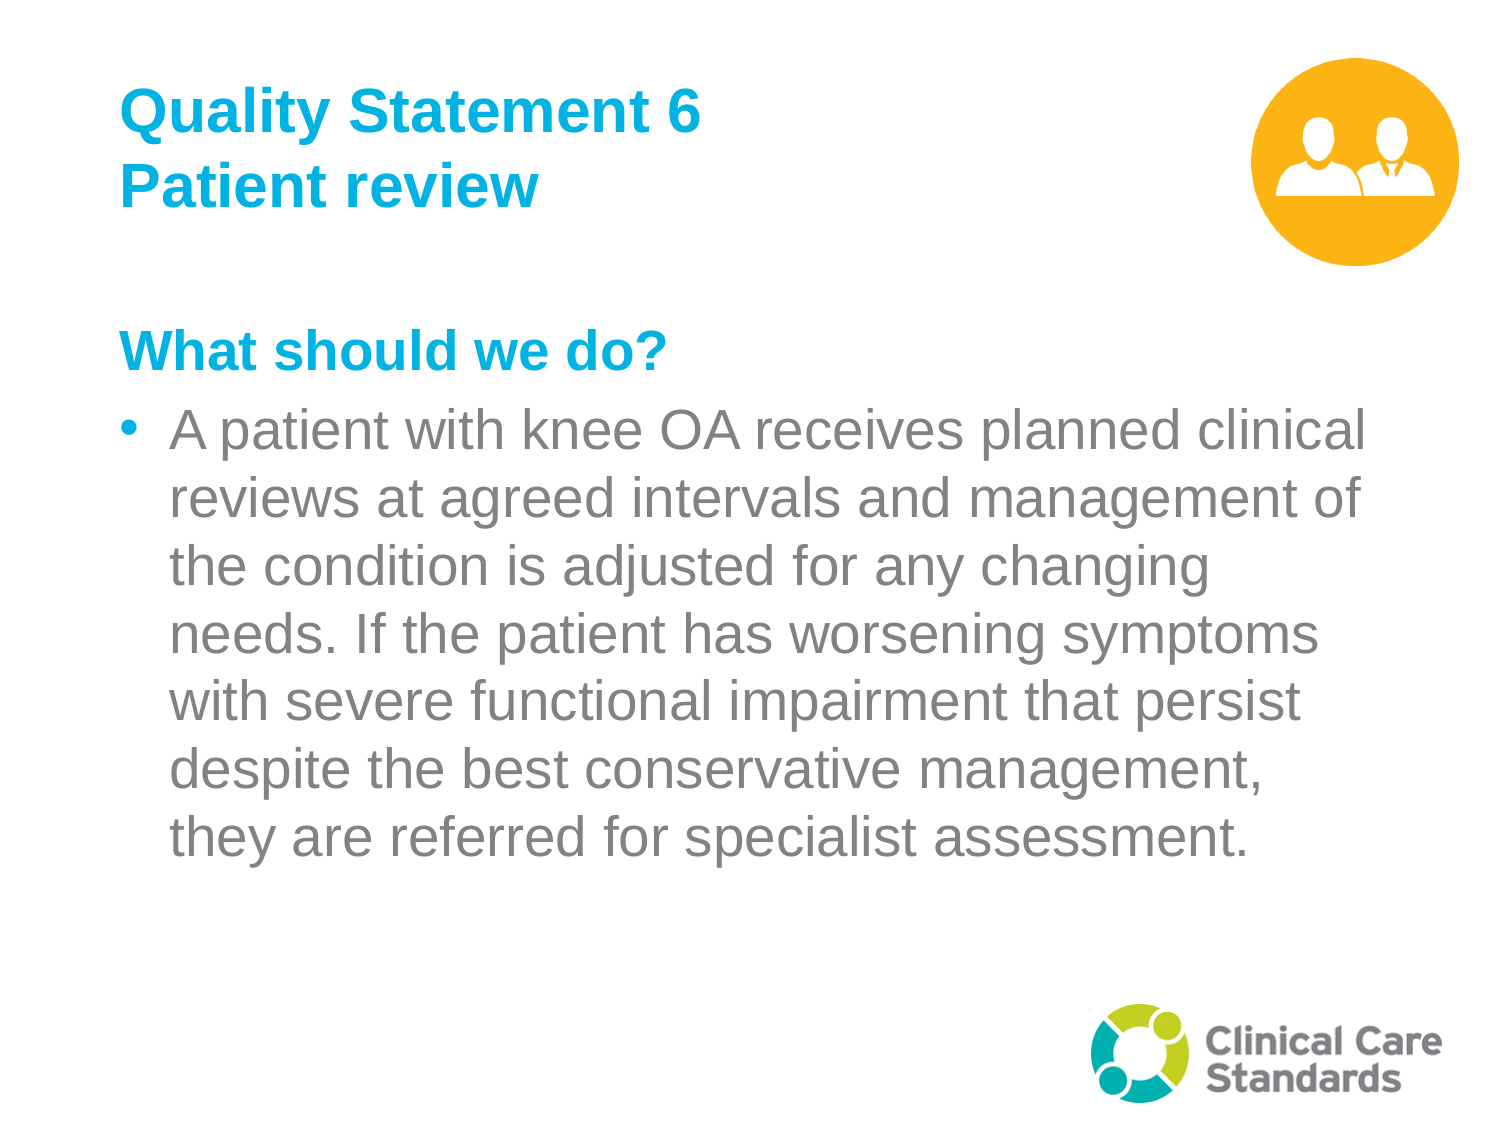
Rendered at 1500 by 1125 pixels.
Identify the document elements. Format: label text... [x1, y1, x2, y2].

title Quality Statement 6 Patient review [119, 70, 1246, 233]
text_box What should we do? A patient with knee OA receives planned clinical reviews at agreed intervals and management of the condition is adjusted for any changing needs. If the patient has worsening symptoms with severe functional impairment that persist despite the best conservative management, they are referred for specialist assessment. [119, 314, 1386, 879]
picture [1251, 58, 1459, 266]
picture [1091, 1004, 1442, 1103]
